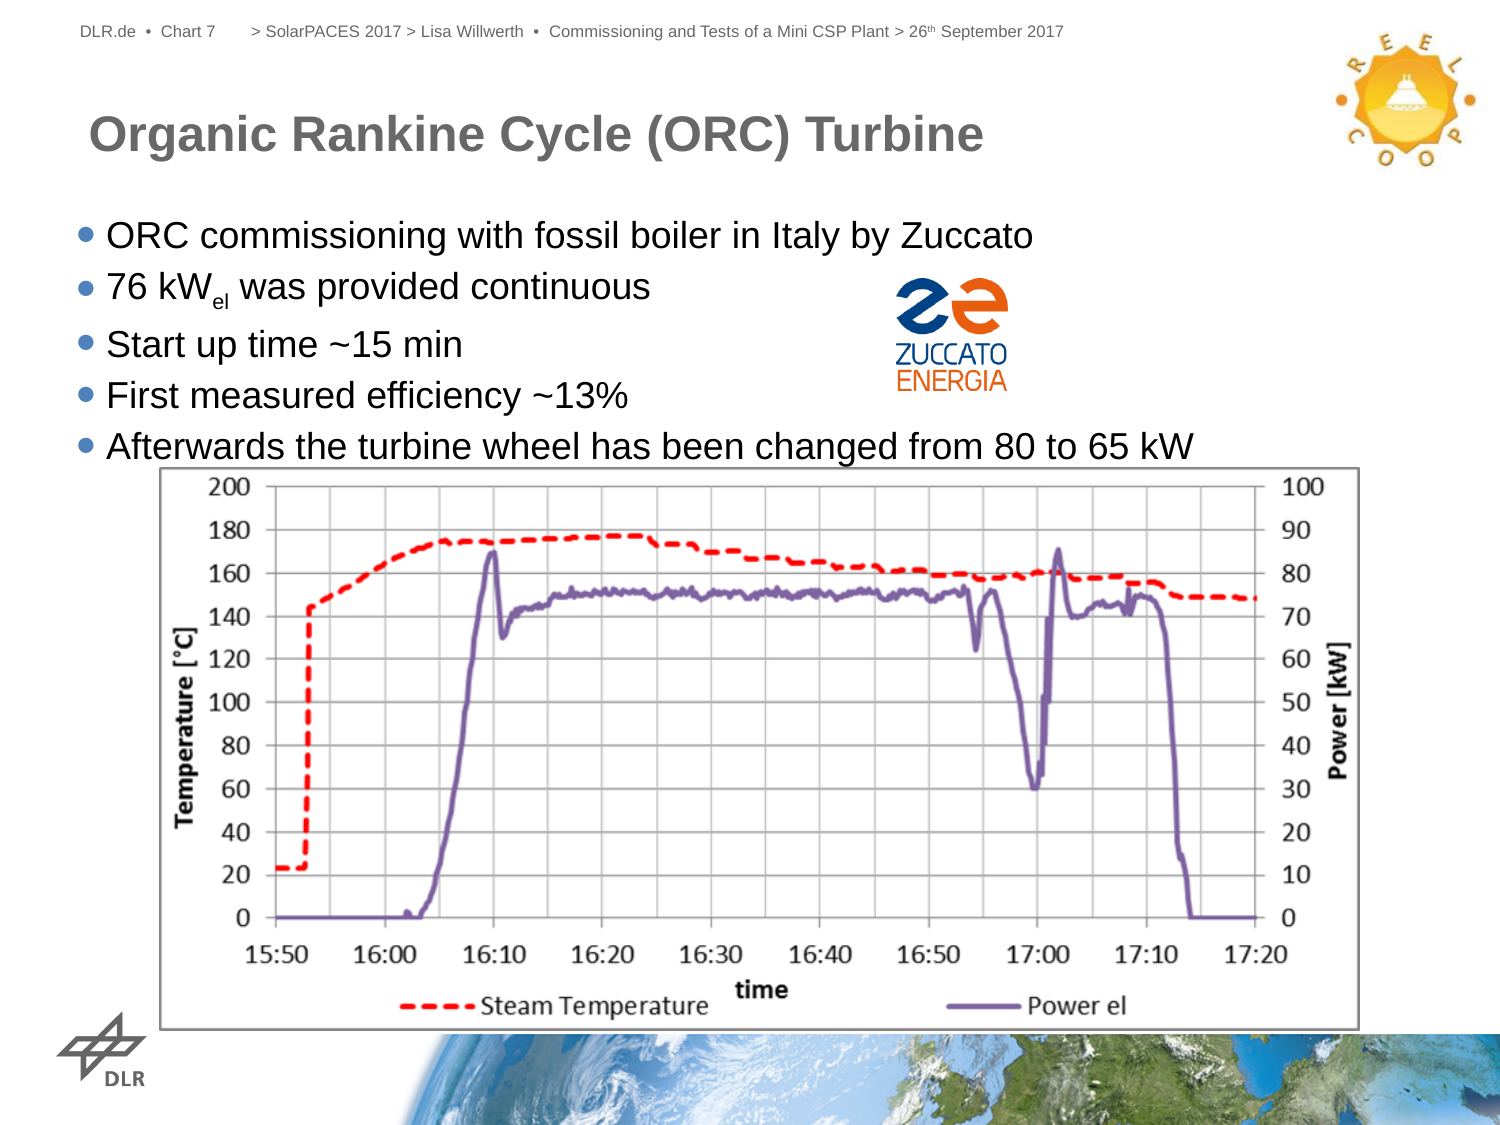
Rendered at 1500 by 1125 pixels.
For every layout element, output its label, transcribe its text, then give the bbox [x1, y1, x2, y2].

picture [159, 467, 1360, 1031]
list ORC commissioning with fossil boiler in Italy by Zuccato 76 kWel was provided continuous Start up time ~15 min First measured efficiency ~13% Afterwards the turbine wheel has been changed from 80 to 65 kW [76, 211, 1418, 976]
footer > SolarPACES 2017 > Lisa Willwerth • Commissioning and Tests of a Mini CSP Plant > 26th September 2017 [251, 20, 1421, 45]
slide_number DLR.de • Chart 7 [79, 20, 251, 45]
title Organic Rankine Cycle (ORC) Turbine [88, 101, 1430, 223]
picture [1313, 0, 1499, 195]
picture [0, 1007, 1500, 1125]
picture [895, 278, 1008, 391]
